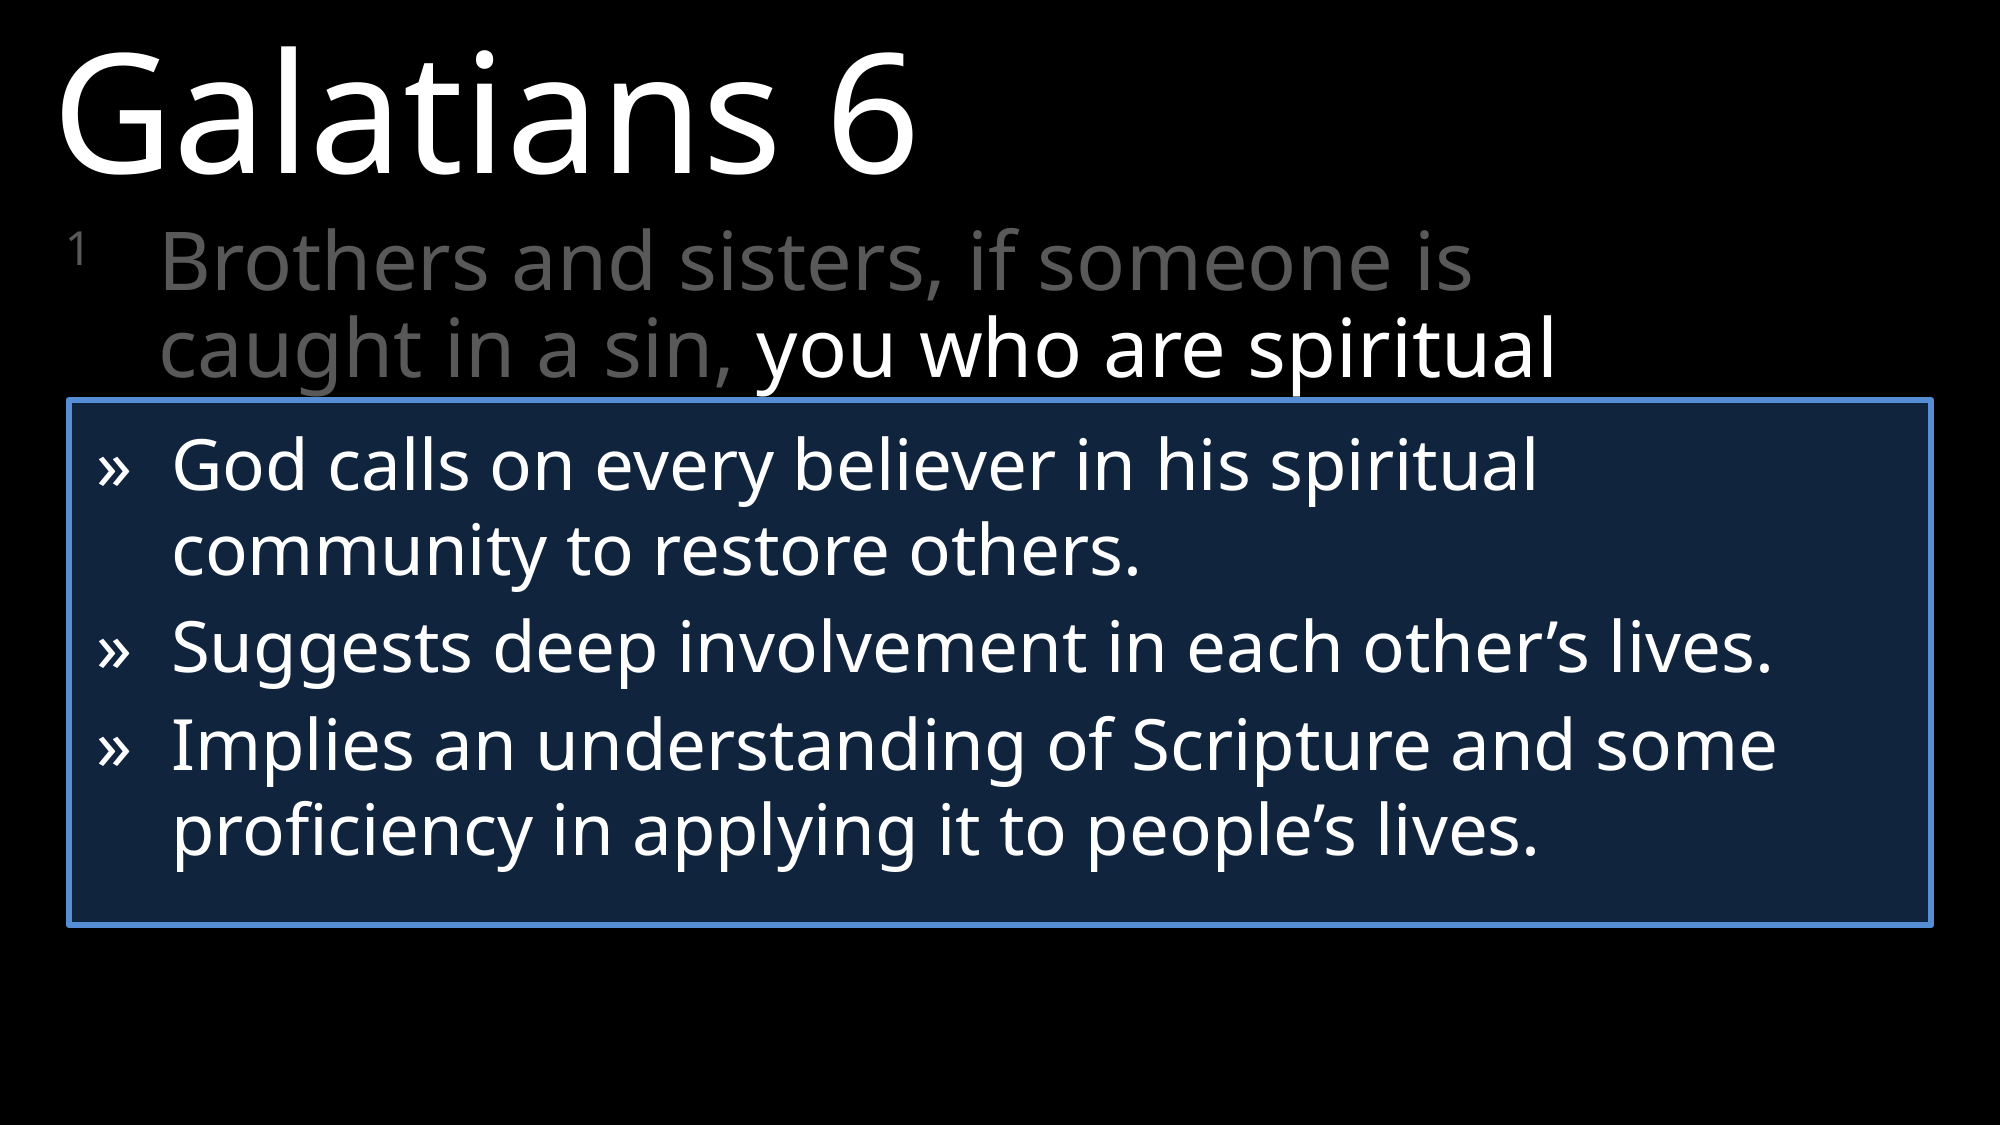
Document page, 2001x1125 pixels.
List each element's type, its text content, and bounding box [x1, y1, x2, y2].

text_box » God calls on every believer in his spiritual community to restore others. » Suggests deep involvement in each other’s lives. » Implies an understanding of Scripture and some proficiency in applying it to people’s lives. [81, 412, 1919, 877]
text_box 1 Brothers and sisters, if someone is caught in a sin, you who are spiritual should restore him gently. But watch yourselves, or you also may be tempted. [50, 215, 1750, 578]
text_box Galatians 6 [37, 0, 1838, 215]
text_box [68, 399, 1932, 925]
